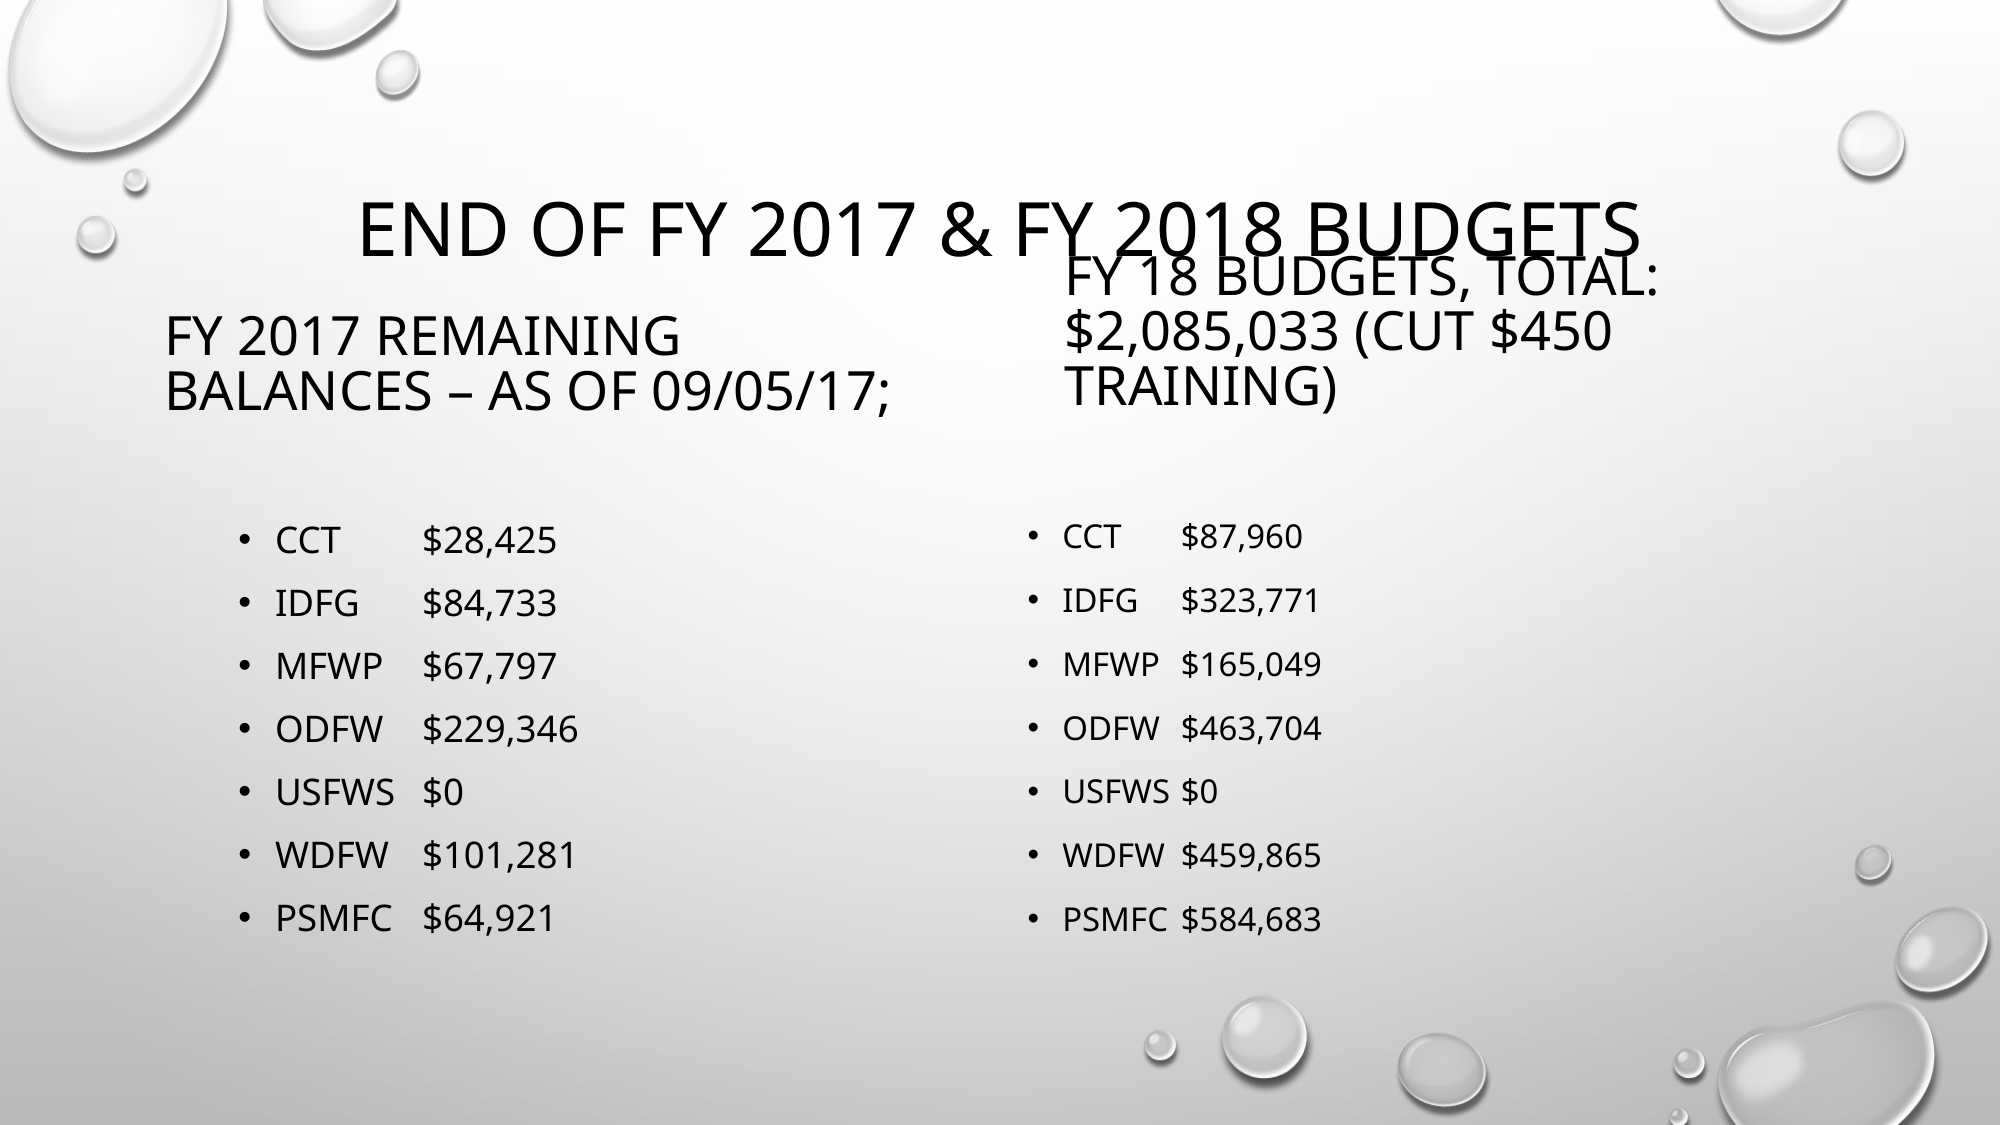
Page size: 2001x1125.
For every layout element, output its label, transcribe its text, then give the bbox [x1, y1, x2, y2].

list FY 18 Budgets, Total: $2,085,033 (Cut $450 training) [1049, 388, 1851, 501]
list FY 2017 Remaining Balances – As of 09/05/17; [149, 363, 917, 500]
list CCT $87,960 IDFG $323,771 MFWP $165,049 ODFW $463,704 USFWS $0 WDFW $459,865 PSMFC $584,683 [1012, 500, 1850, 950]
picture [0, 0, 2000, 1125]
list CCT $28,425 IDFG $84,733 MFWP $67,797 ODFW $229,346 USFWS $0 WDFW $101,281 PSMFC $64,921 [149, 500, 988, 950]
title End of FY 2017 & FY 2018 Budgets [149, 101, 1851, 364]
